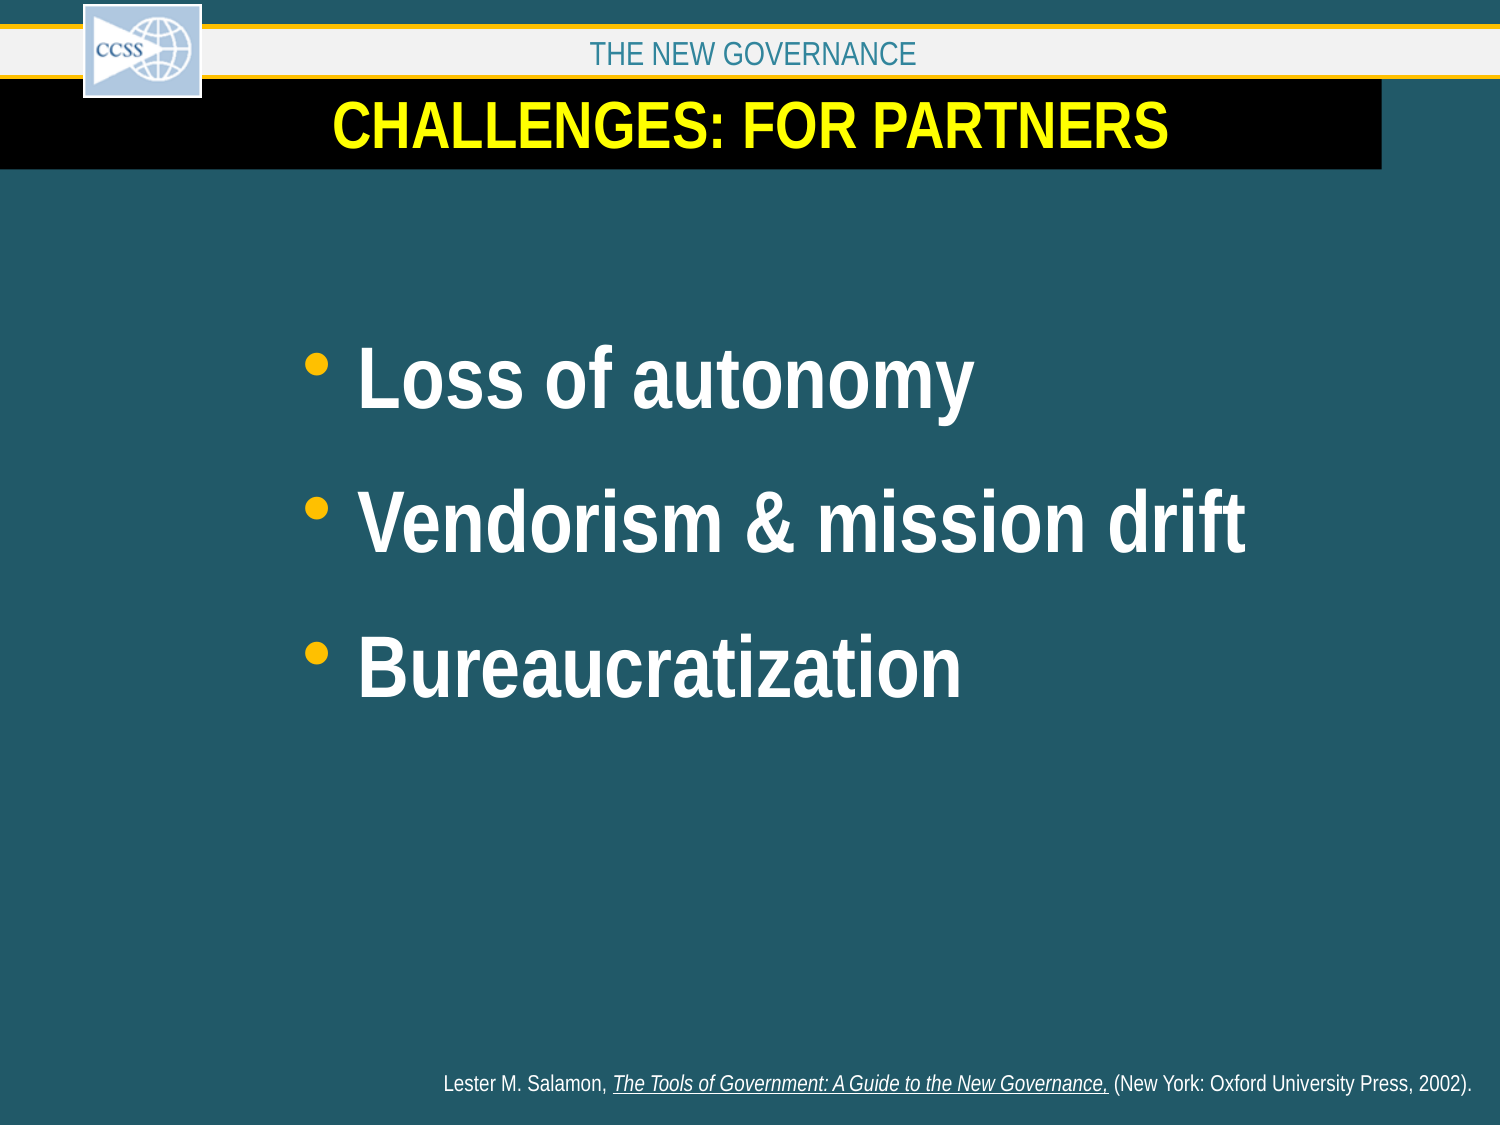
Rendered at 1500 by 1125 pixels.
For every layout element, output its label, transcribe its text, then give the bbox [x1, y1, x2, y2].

text_box Loss of autonomy Vendorism & mission drift Bureaucratization [287, 324, 1300, 888]
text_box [0, 4, 1500, 171]
text_box Lester M. Salamon, The Tools of Government: A Guide to the New Governance, (New York: Oxford University Press, 2002). [87, 1052, 1488, 1113]
